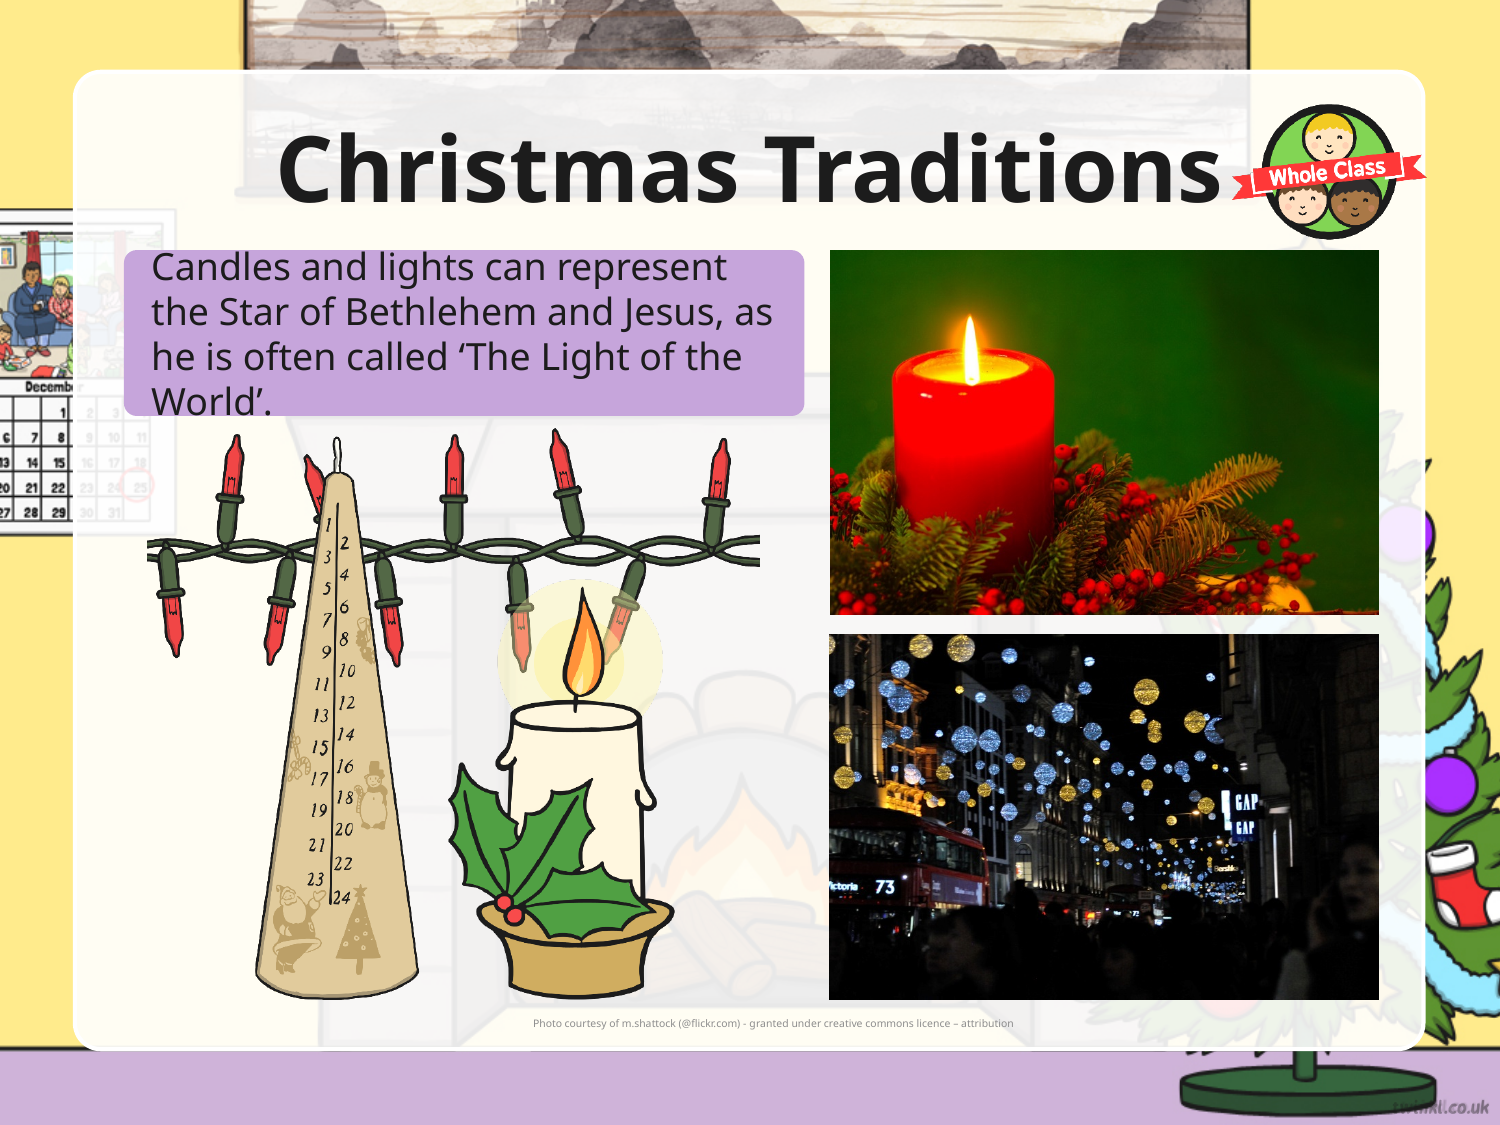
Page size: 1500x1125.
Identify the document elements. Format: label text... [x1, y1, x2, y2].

text_box Candles and lights can represent the Star of Bethlehem and Jesus, as he is often called ‘The Light of the World’. [122, 249, 806, 418]
picture [0, 0, 1500, 1125]
text_box Christmas Traditions [260, 103, 1227, 229]
text_box Photo courtesy of m.shattock (@flickr.com) - granted under creative commons licence – attribution [481, 1014, 1067, 1031]
